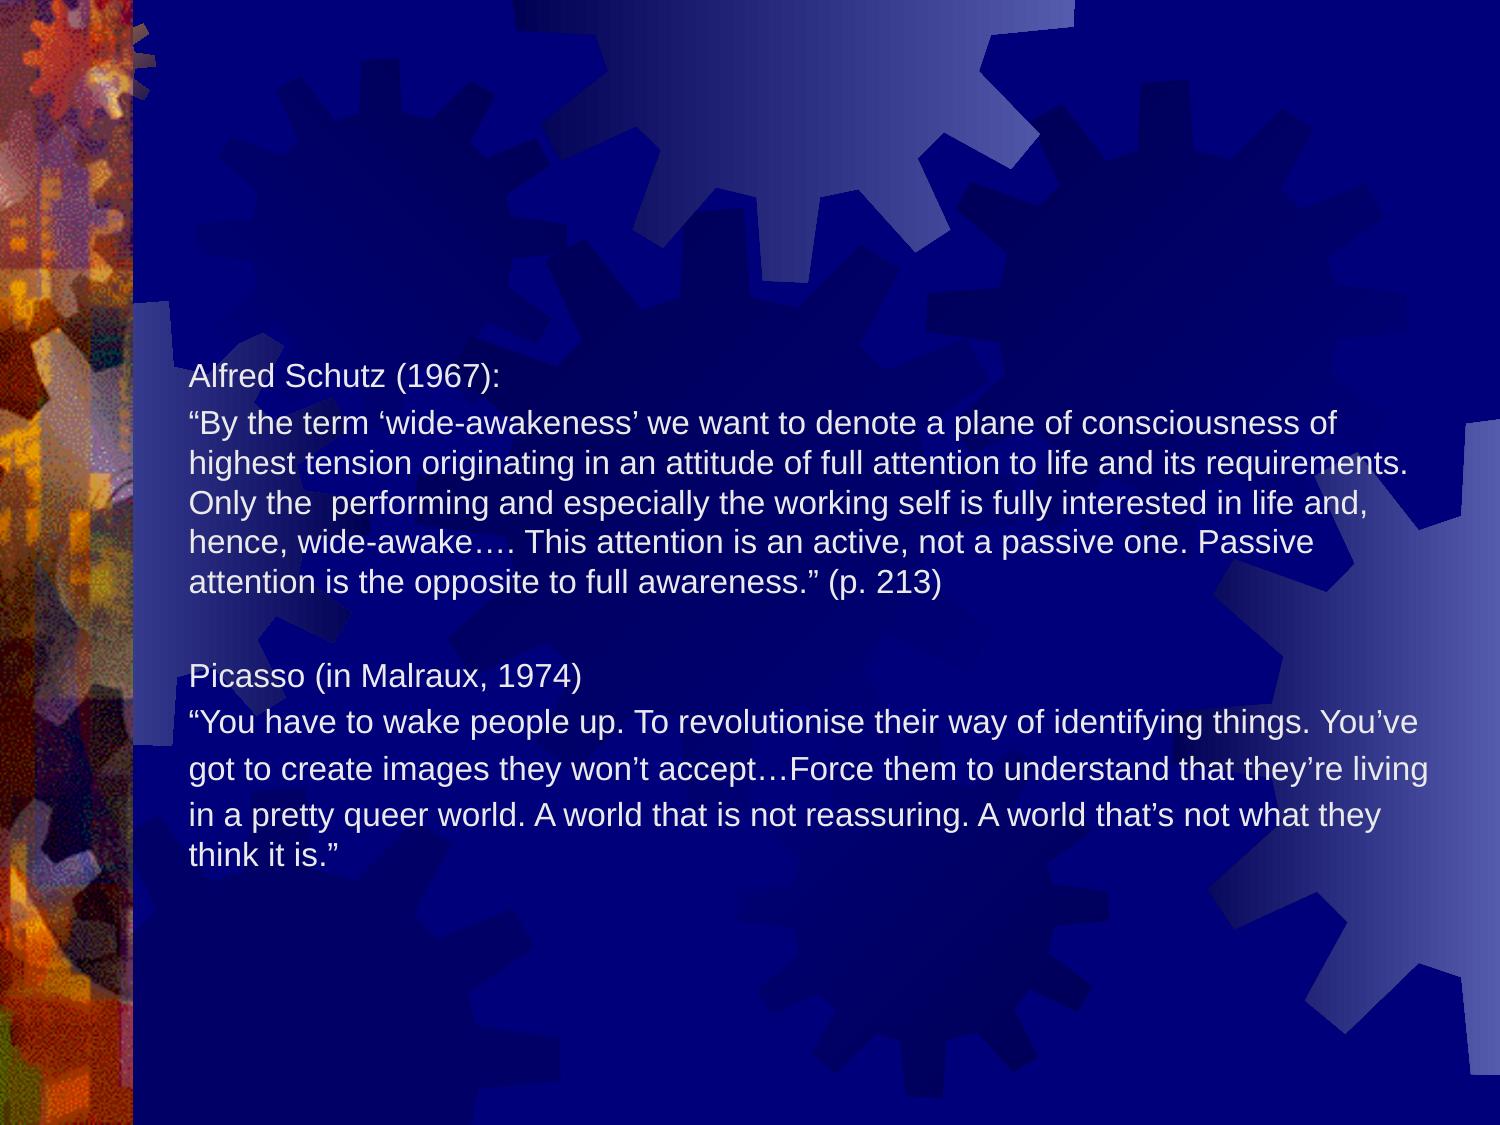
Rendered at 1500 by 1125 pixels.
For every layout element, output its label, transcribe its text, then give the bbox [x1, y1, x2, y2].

subtitle Alfred Schutz (1967): “By the term ‘wide-awakeness’ we want to denote a plane of consciousness of highest tension originating in an attitude of full attention to life and its requirements. Only the performing and especially the working self is fully interested in life and, hence, wide-awake…. This attention is an active, not a passive one. Passive attention is the opposite to full awareness.” (p. 213) Picasso (in Malraux, 1974) “You have to wake people up. To revolutionise their way of identifying things. You’ve got to create images they won’t accept…Force them to understand that they’re living in a pretty queer world. A world that is not reassuring. A world that’s not what they think it is.” [173, 346, 1465, 635]
picture [0, 0, 133, 1125]
